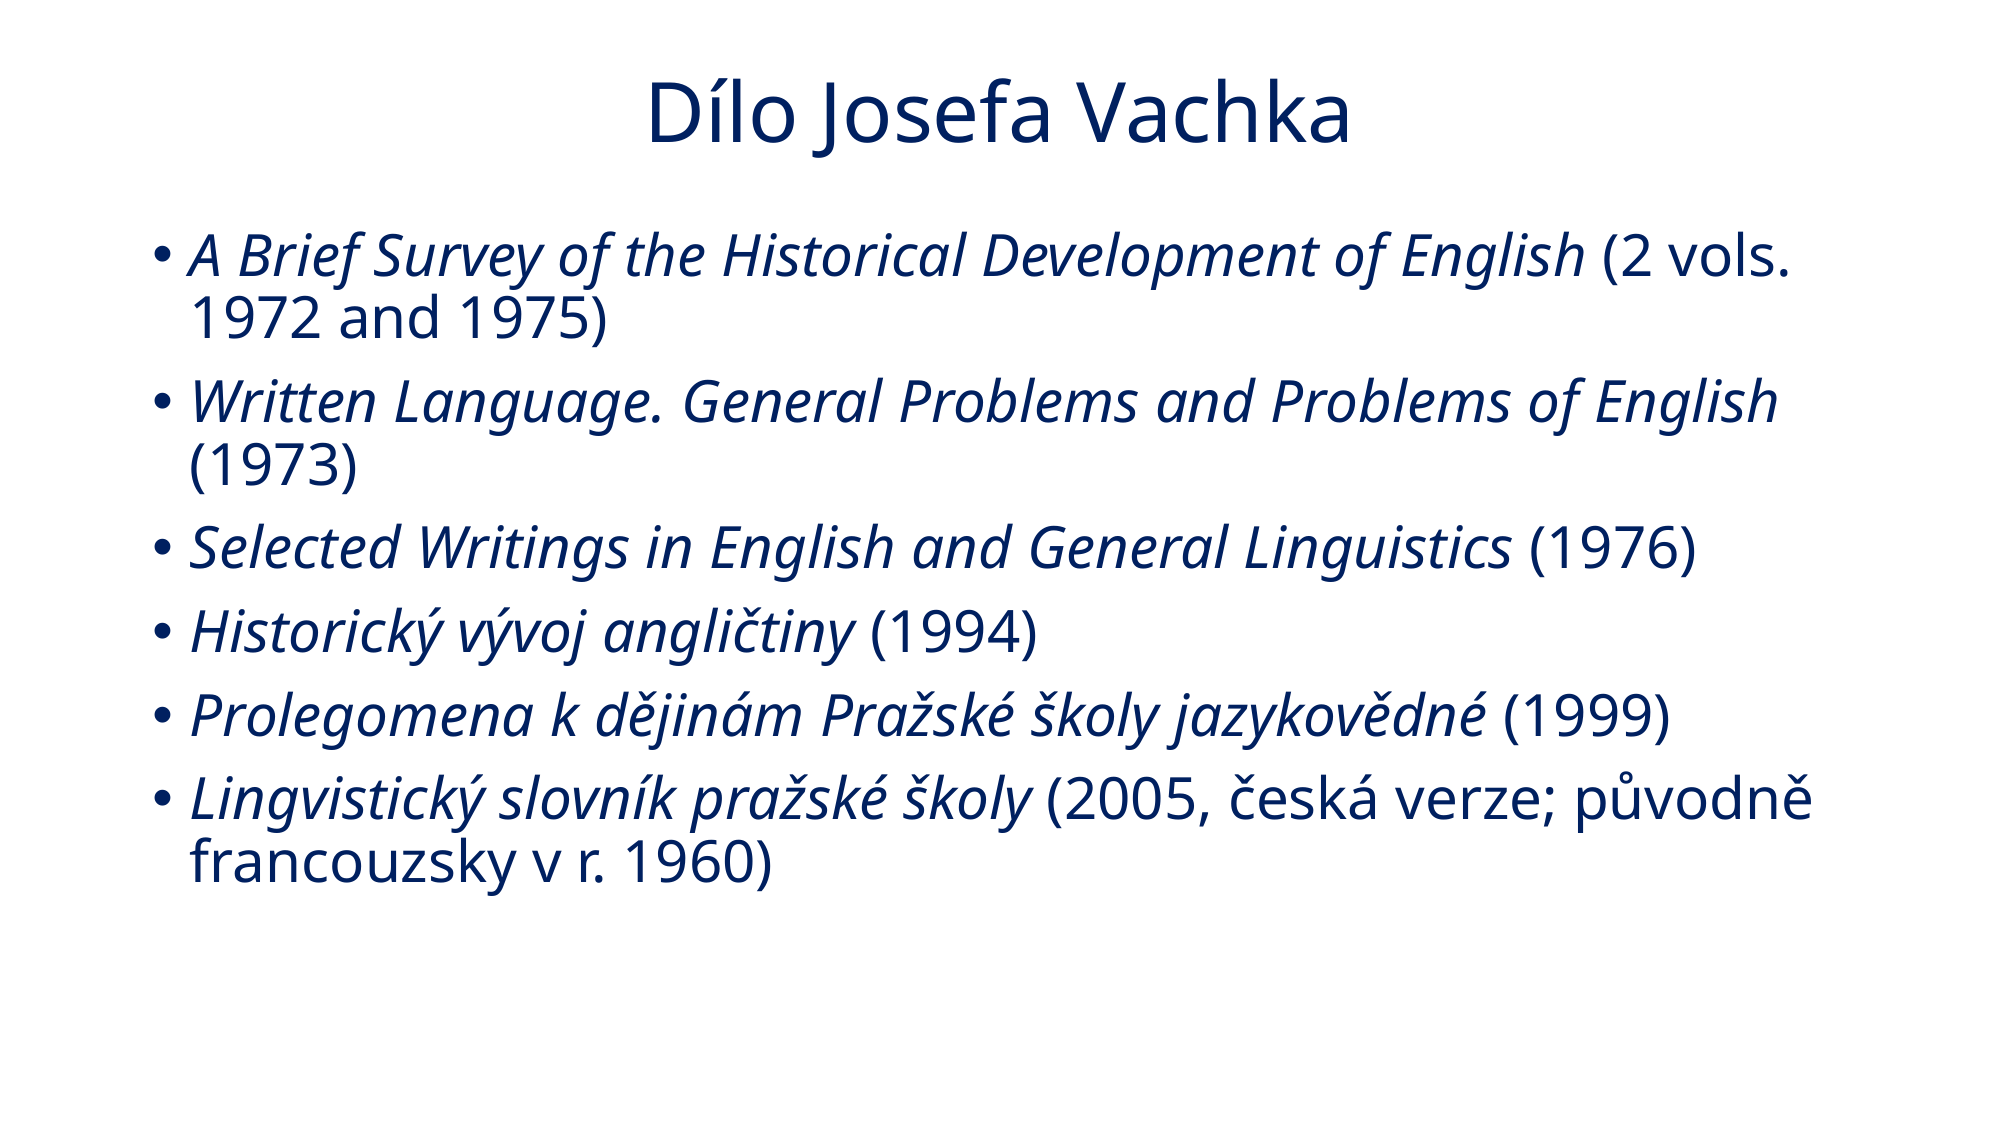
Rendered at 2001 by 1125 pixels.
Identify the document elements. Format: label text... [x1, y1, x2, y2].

list A Brief Survey of the Historical Development of English (2 vols. 1972 and 1975) Written Language. General Problems and Problems of English (1973) Selected Writings in English and General Linguistics (1976) Historický vývoj angličtiny (1994) Prolegomena k dějinám Pražské školy jazykovědné (1999) Lingvistický slovník pražské školy (2005, česká verze; původně francouzsky v r. 1960) [137, 218, 1863, 1014]
title Dílo Josefa Vachka [137, 59, 1863, 171]
